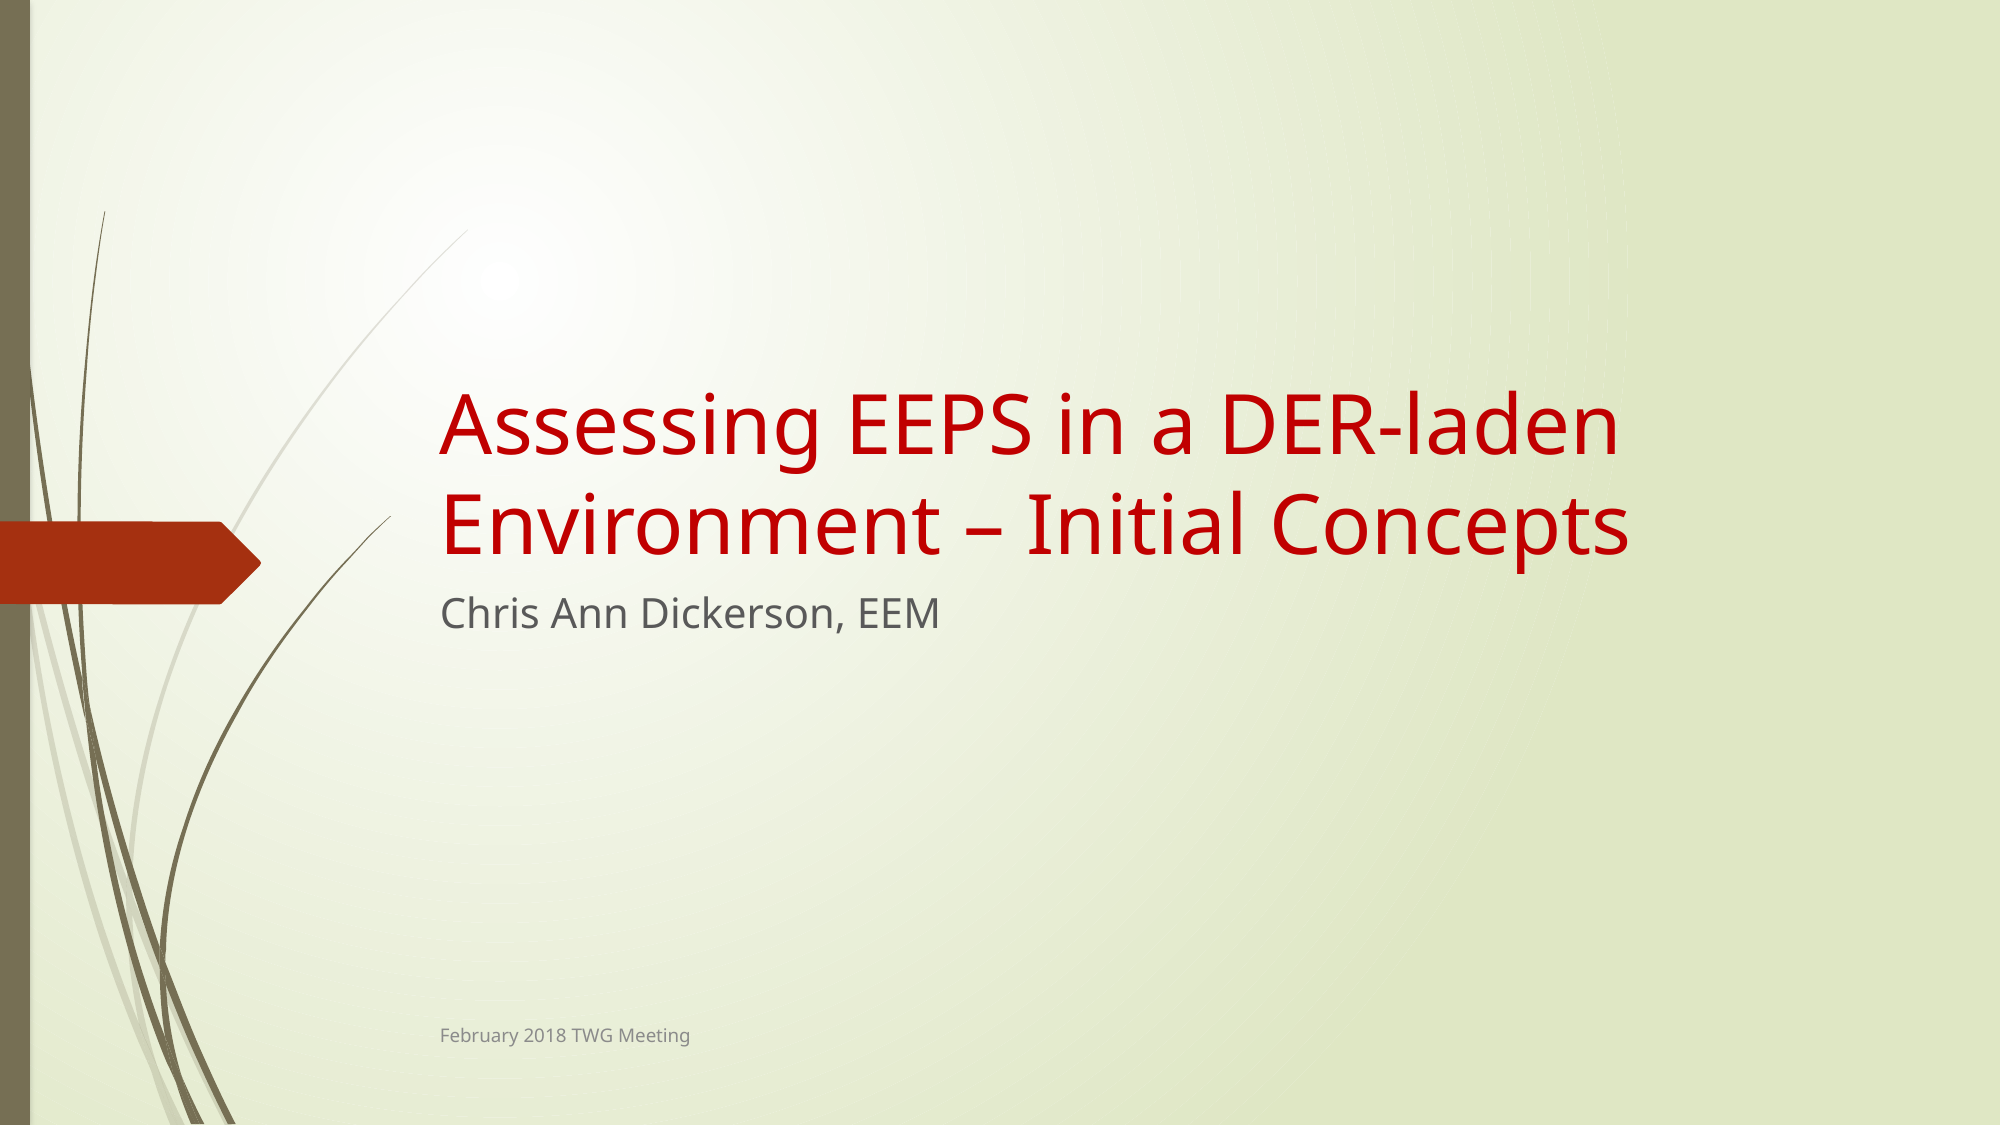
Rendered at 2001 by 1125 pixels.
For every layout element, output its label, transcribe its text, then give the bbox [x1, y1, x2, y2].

title Assessing EEPS in a DER-laden Environment – Initial Concepts [424, 337, 1888, 579]
footer February 2018 TWG Meeting [424, 1006, 1675, 1067]
list Chris Ann Dickerson, EEM [424, 579, 1888, 721]
